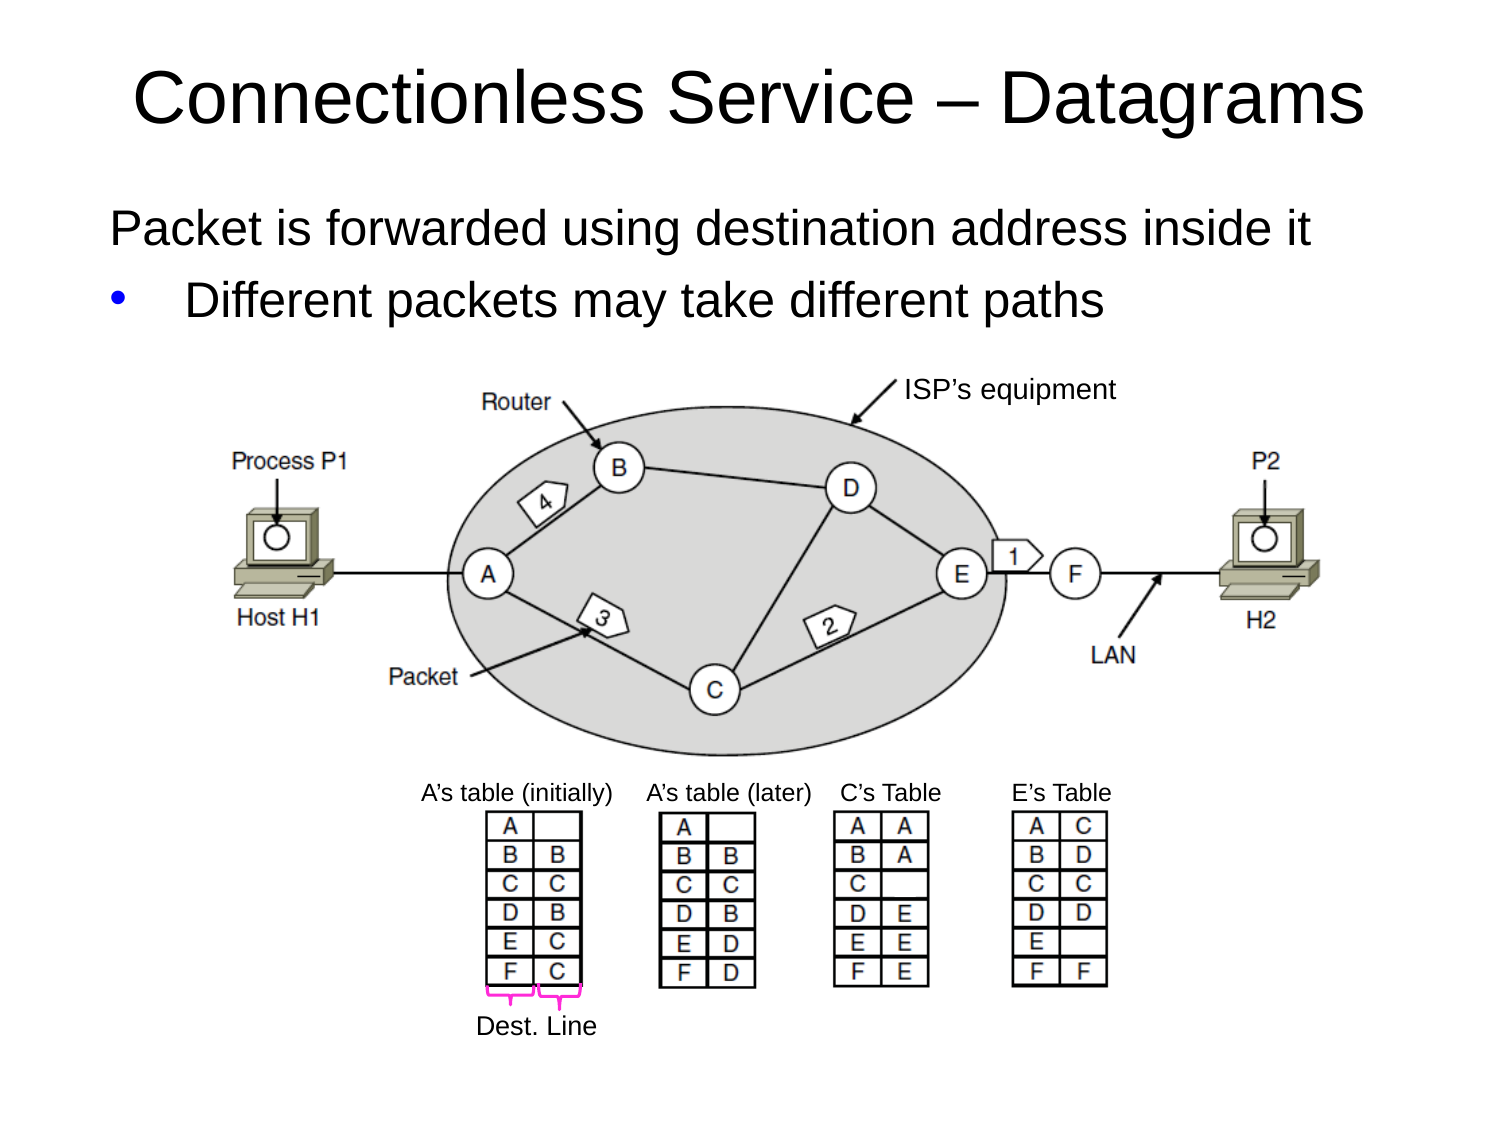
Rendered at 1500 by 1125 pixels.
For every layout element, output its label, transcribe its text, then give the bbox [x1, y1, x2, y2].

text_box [186, 359, 1358, 771]
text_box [406, 769, 1178, 1044]
title Connectionless Service – Datagrams [0, 0, 1500, 188]
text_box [475, 982, 644, 1049]
list Packet is forwarded using destination address inside it Different packets may take different paths [94, 187, 1445, 987]
